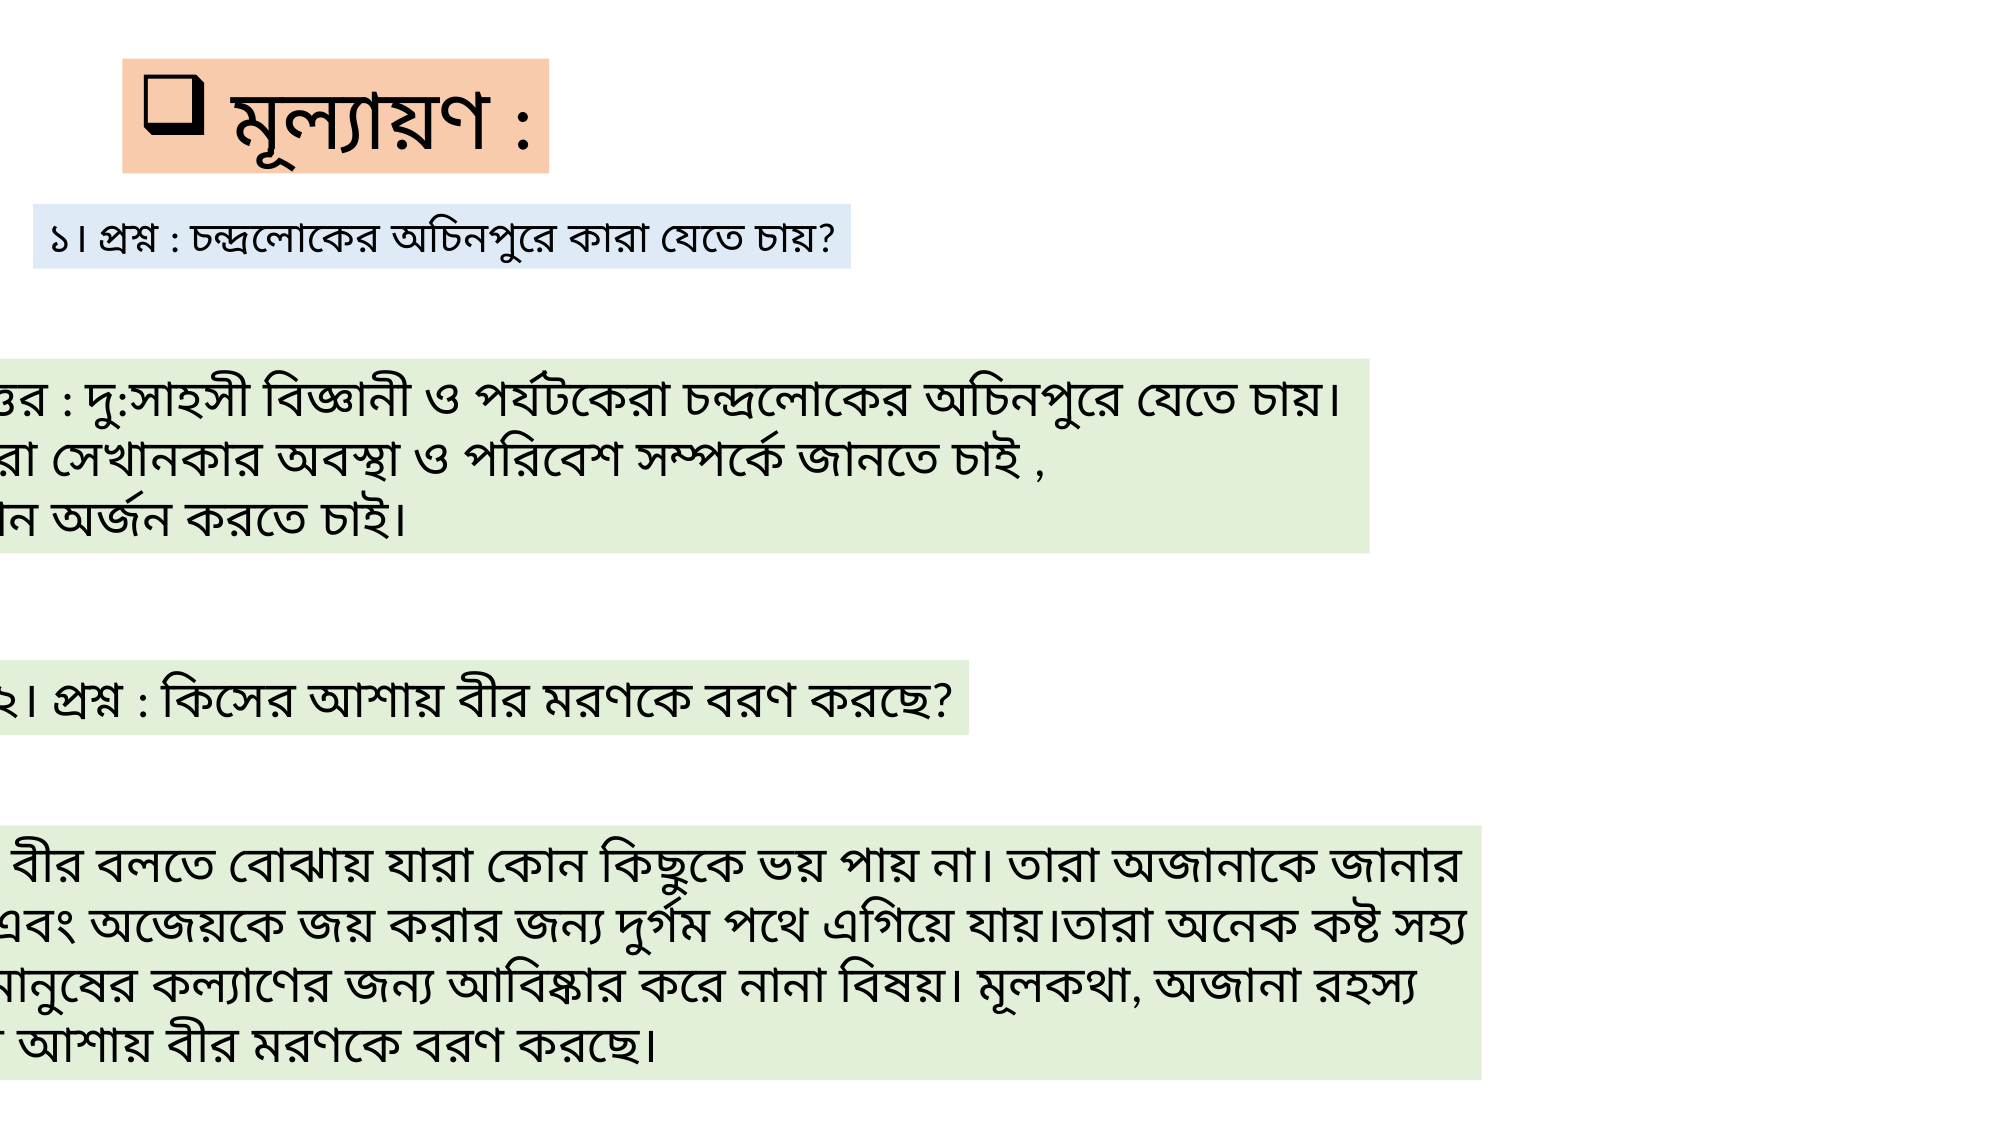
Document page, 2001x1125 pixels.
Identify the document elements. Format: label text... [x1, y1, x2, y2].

text_box উত্তর : বীর বলতে বোঝায় যারা কোন কিছুকে ভয় পায় না। তারা অজানাকে জানার জন্য এবং অজেয়কে জয় করার জন্য দুর্গম পথে এগিয়ে যায়।তারা অনেক কষ্ট সহ্য করে মানুষের কল্যাণের জন্য আবিষ্কার করে নানা বিষয়। মূলকথা, অজানা রহস্য জানার আশায় বীর মরণকে বরণ করছে। [0, 825, 1482, 1081]
text_box ১। প্রশ্ন : চন্দ্রলোকের অচিনপুরে কারা যেতে চায়? [33, 203, 851, 269]
text_box ২। প্রশ্ন : কিসের আশায় বীর মরণকে বরণ করছে? [0, 660, 970, 735]
text_box মূল্যায়ণ : [122, 58, 550, 174]
text_box উত্তর : দু:সাহসী বিজ্ঞানী ও পর্যটকেরা চন্দ্রলোকের অচিনপুরে যেতে চায়। তারা সেখানকার অবস্থা ও পরিবেশ সম্পর্কে জানতে চাই , জ্ঞান অর্জন করতে চাই। [0, 358, 1370, 554]
